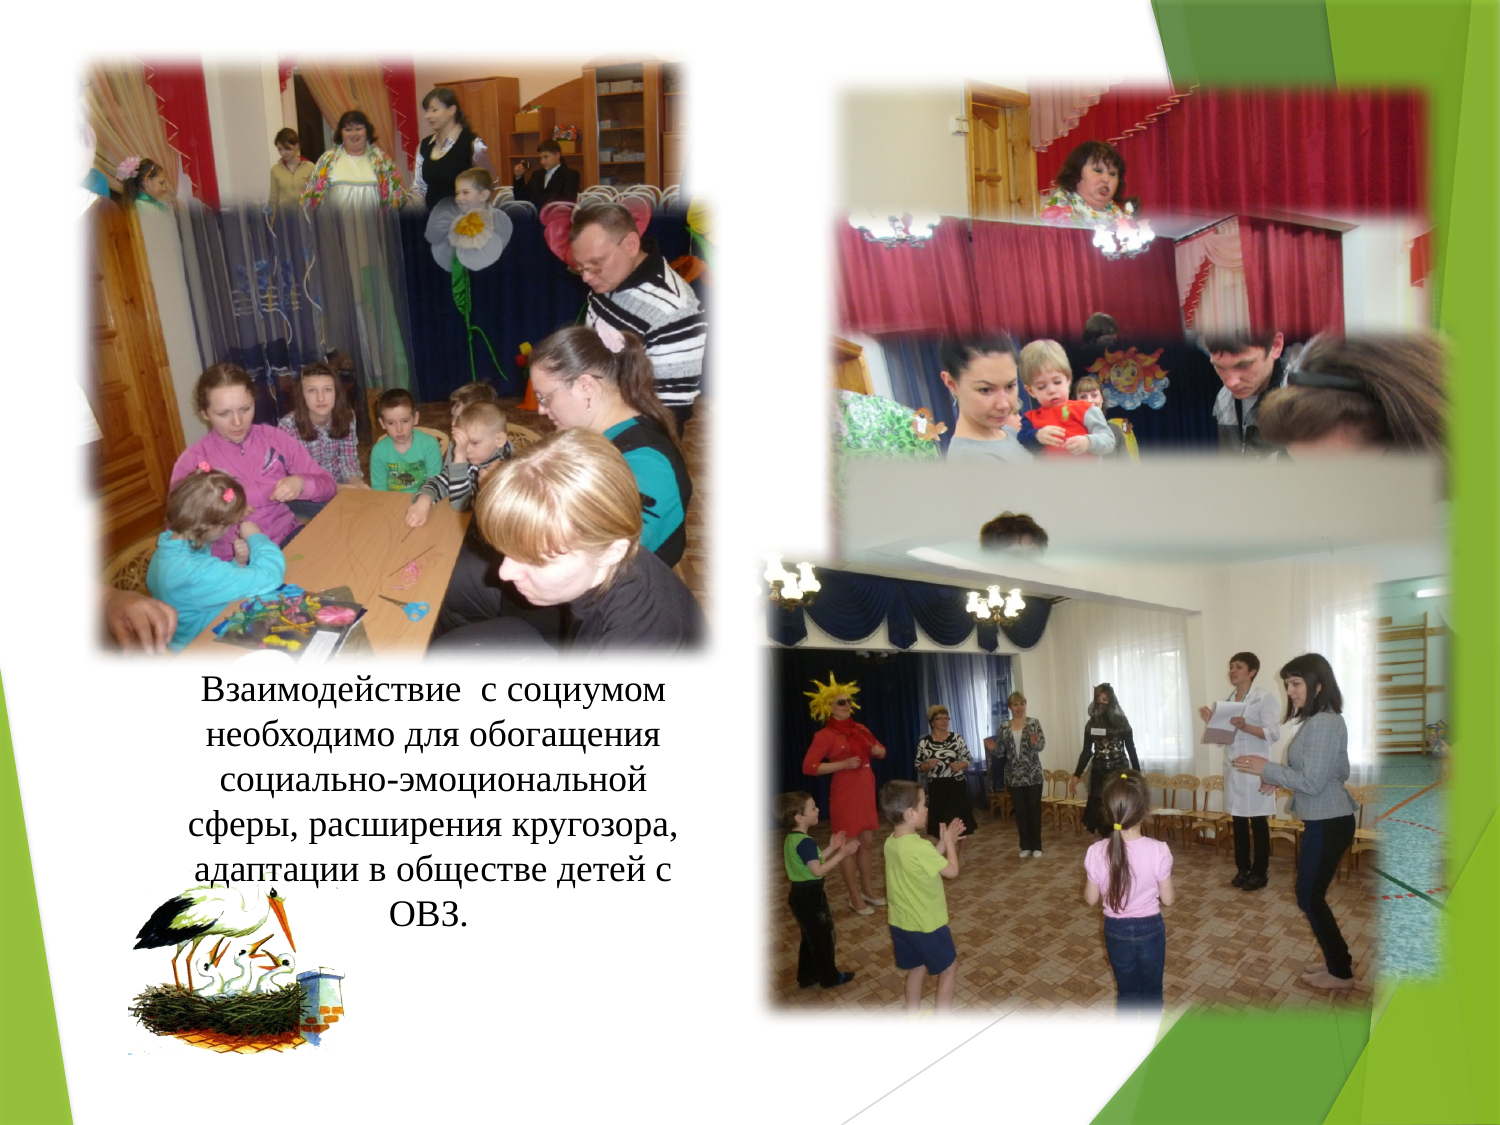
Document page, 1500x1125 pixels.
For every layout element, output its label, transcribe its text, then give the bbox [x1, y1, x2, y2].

picture [751, 69, 1466, 1028]
text_box Взаимодействие с социумом необходимо для обогащения социально-эмоциональной сферы, расширения кругозора, адаптации в обществе детей с ОВЗ. [168, 677, 699, 941]
picture [128, 866, 347, 1056]
picture [69, 46, 724, 669]
